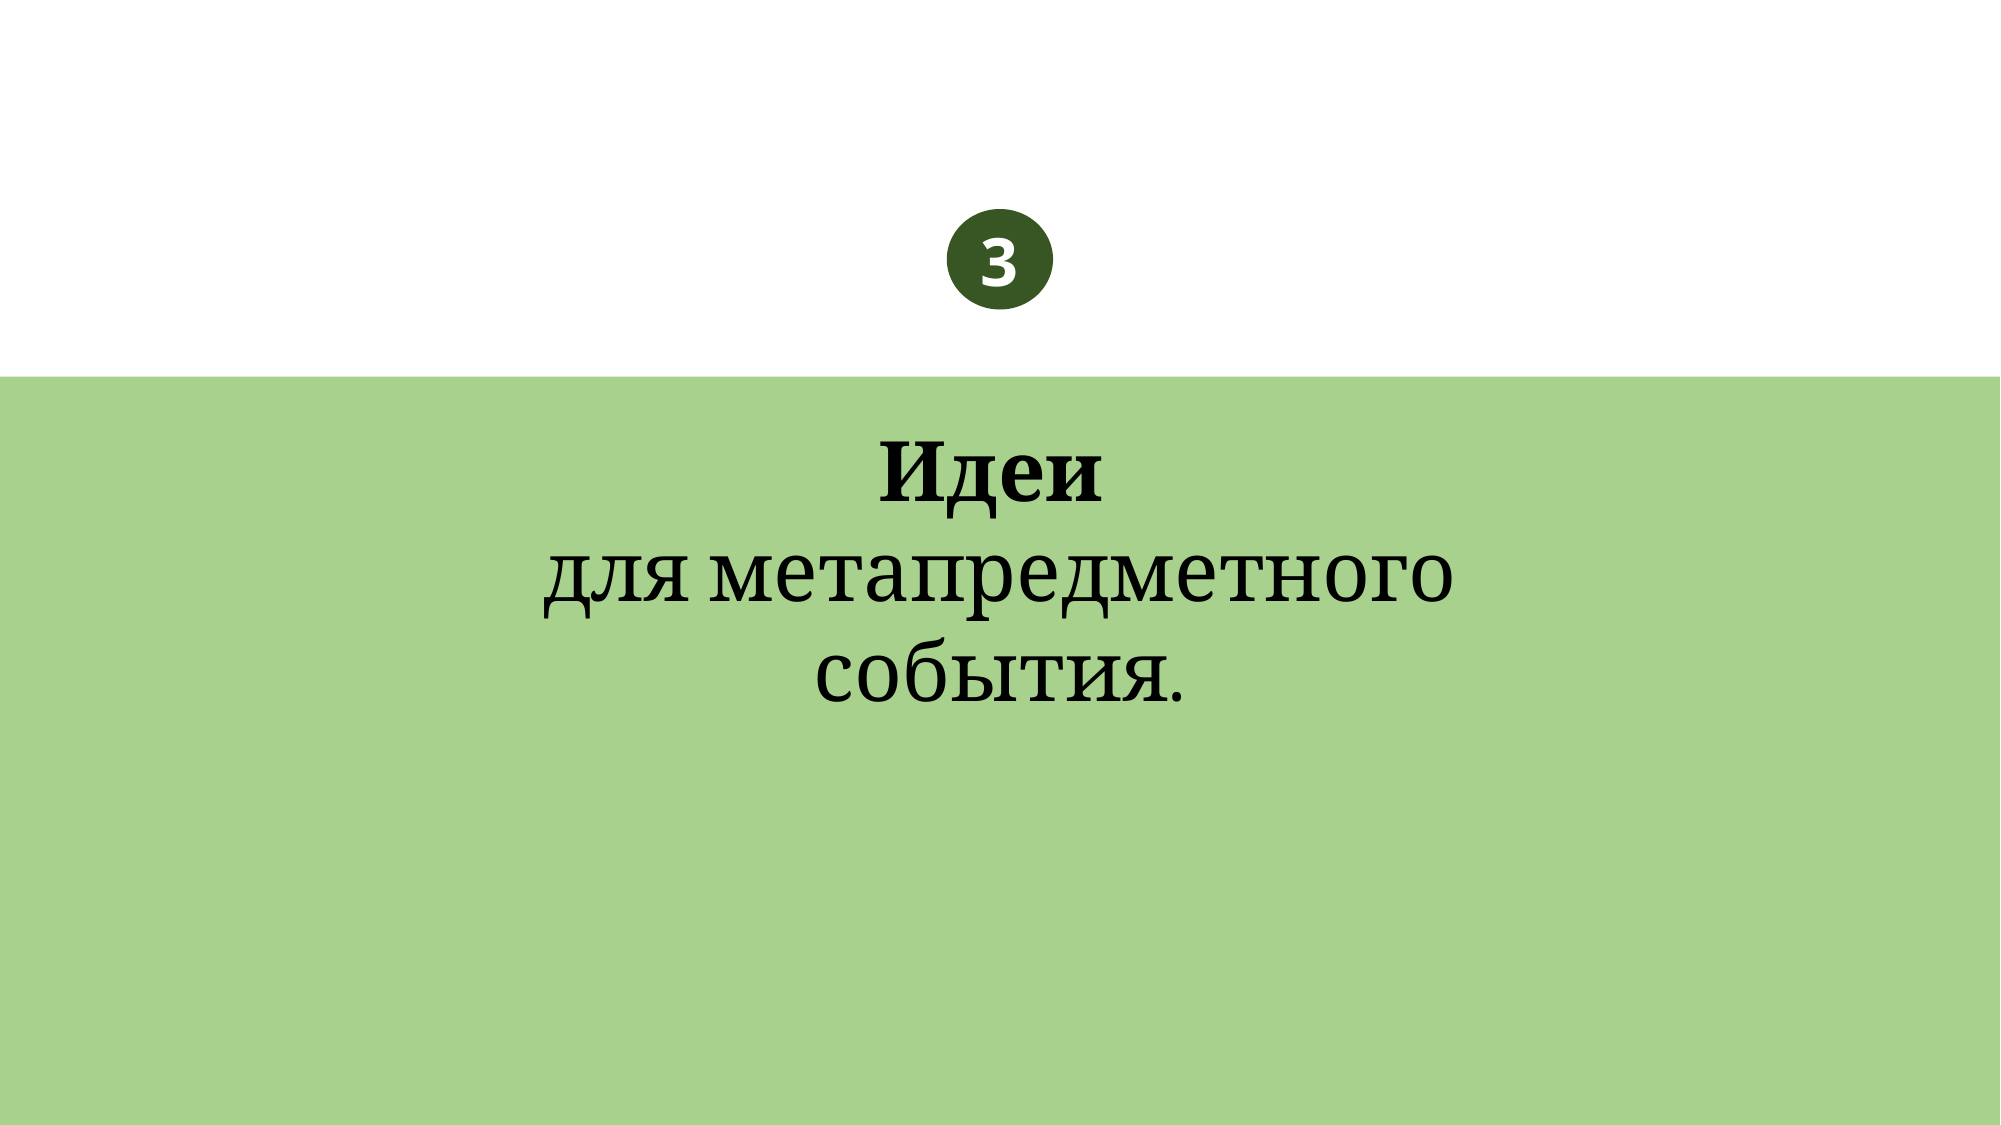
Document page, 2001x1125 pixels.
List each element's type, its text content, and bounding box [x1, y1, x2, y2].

text_box [0, 376, 2000, 1125]
text_box 3 [945, 207, 1055, 311]
text_box Идеи для метапредметного события. [500, 410, 1500, 726]
